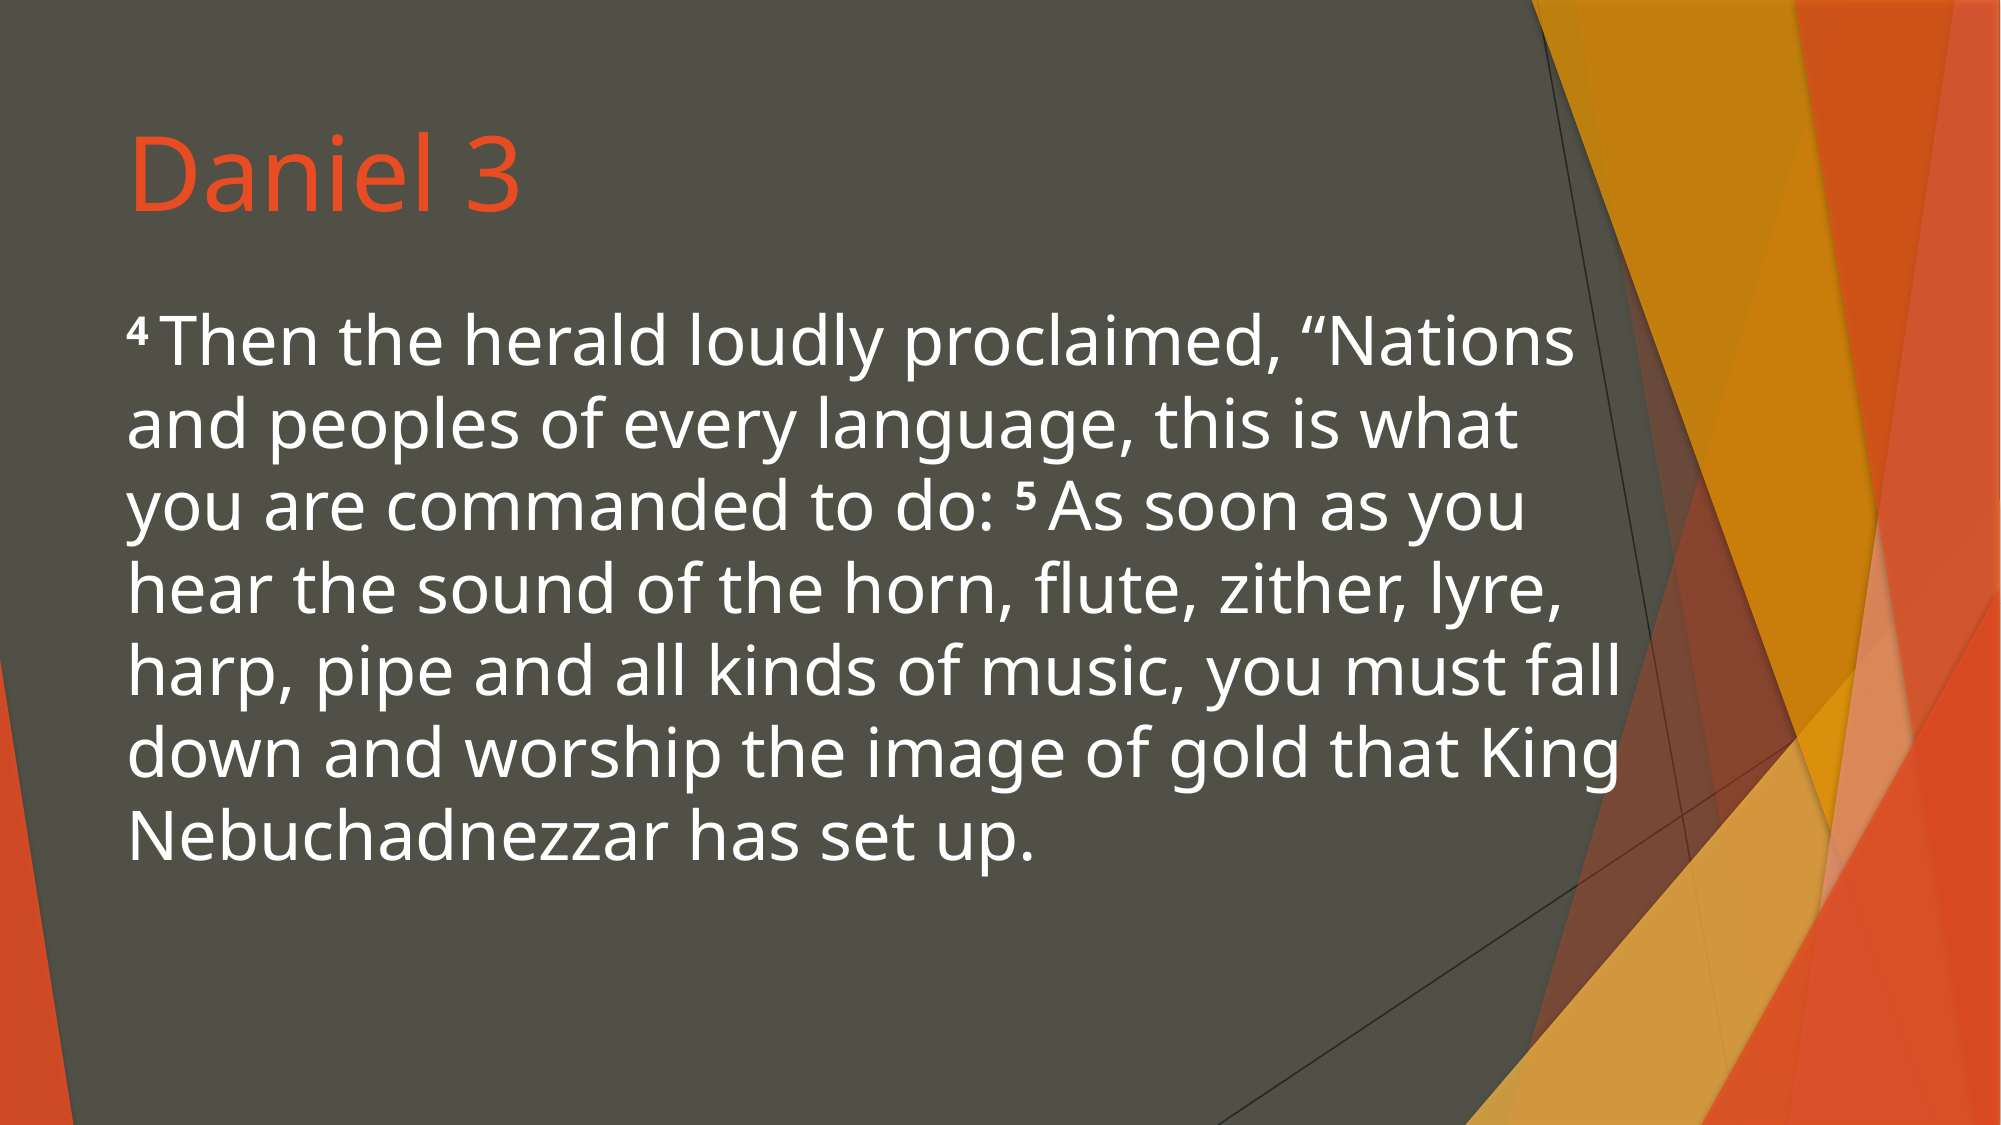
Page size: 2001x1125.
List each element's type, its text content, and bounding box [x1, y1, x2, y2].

title Daniel 3 [111, 99, 1887, 248]
list 4 Then the herald loudly proclaimed, “Nations and peoples of every language, this is what you are commanded to do: 5 As soon as you hear the sound of the horn, flute, zither, lyre, harp, pipe and all kinds of music, you must fall down and worship the image of gold that King Nebuchadnezzar has set up. [111, 289, 1668, 1065]
